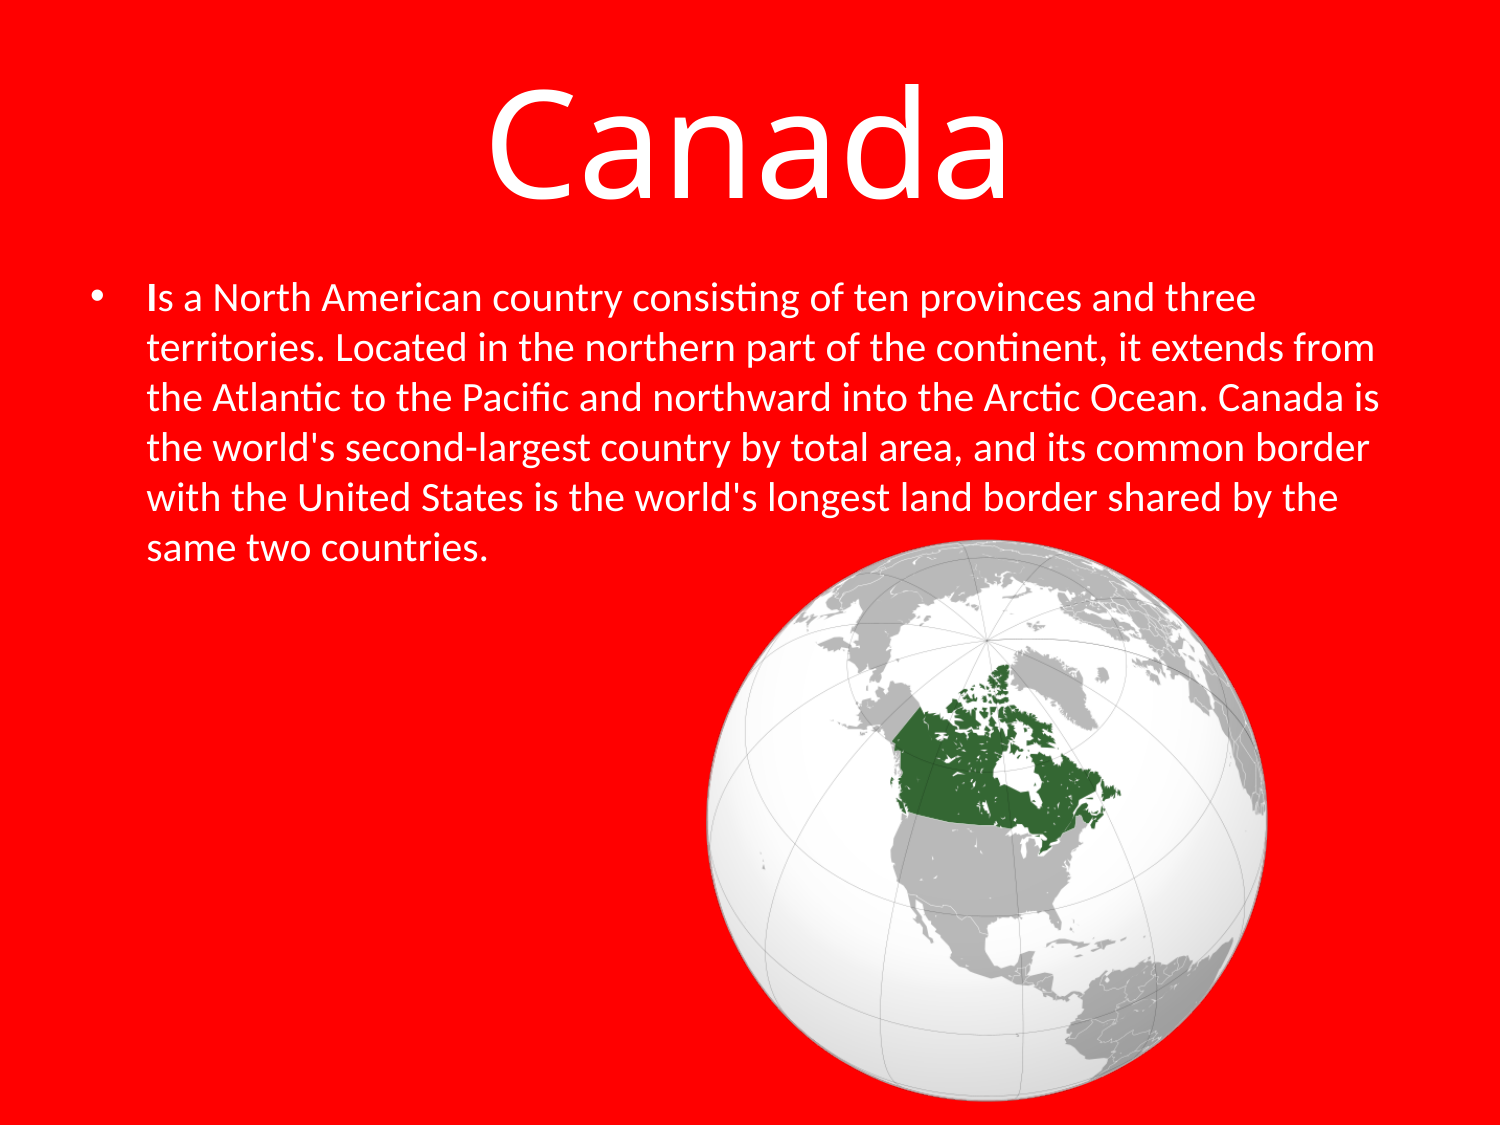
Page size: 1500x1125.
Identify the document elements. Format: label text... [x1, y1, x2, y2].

picture [702, 538, 1269, 1105]
list Is a North American country consisting of ten provinces and three territories. Located in the northern part of the continent, it extends from the Atlantic to the Pacific and northward into the Arctic Ocean. Canada is the world's second-largest country by total area, and its common border with the United States is the world's longest land border shared by the same two countries. [74, 262, 1426, 1006]
title Canada [74, 44, 1426, 233]
